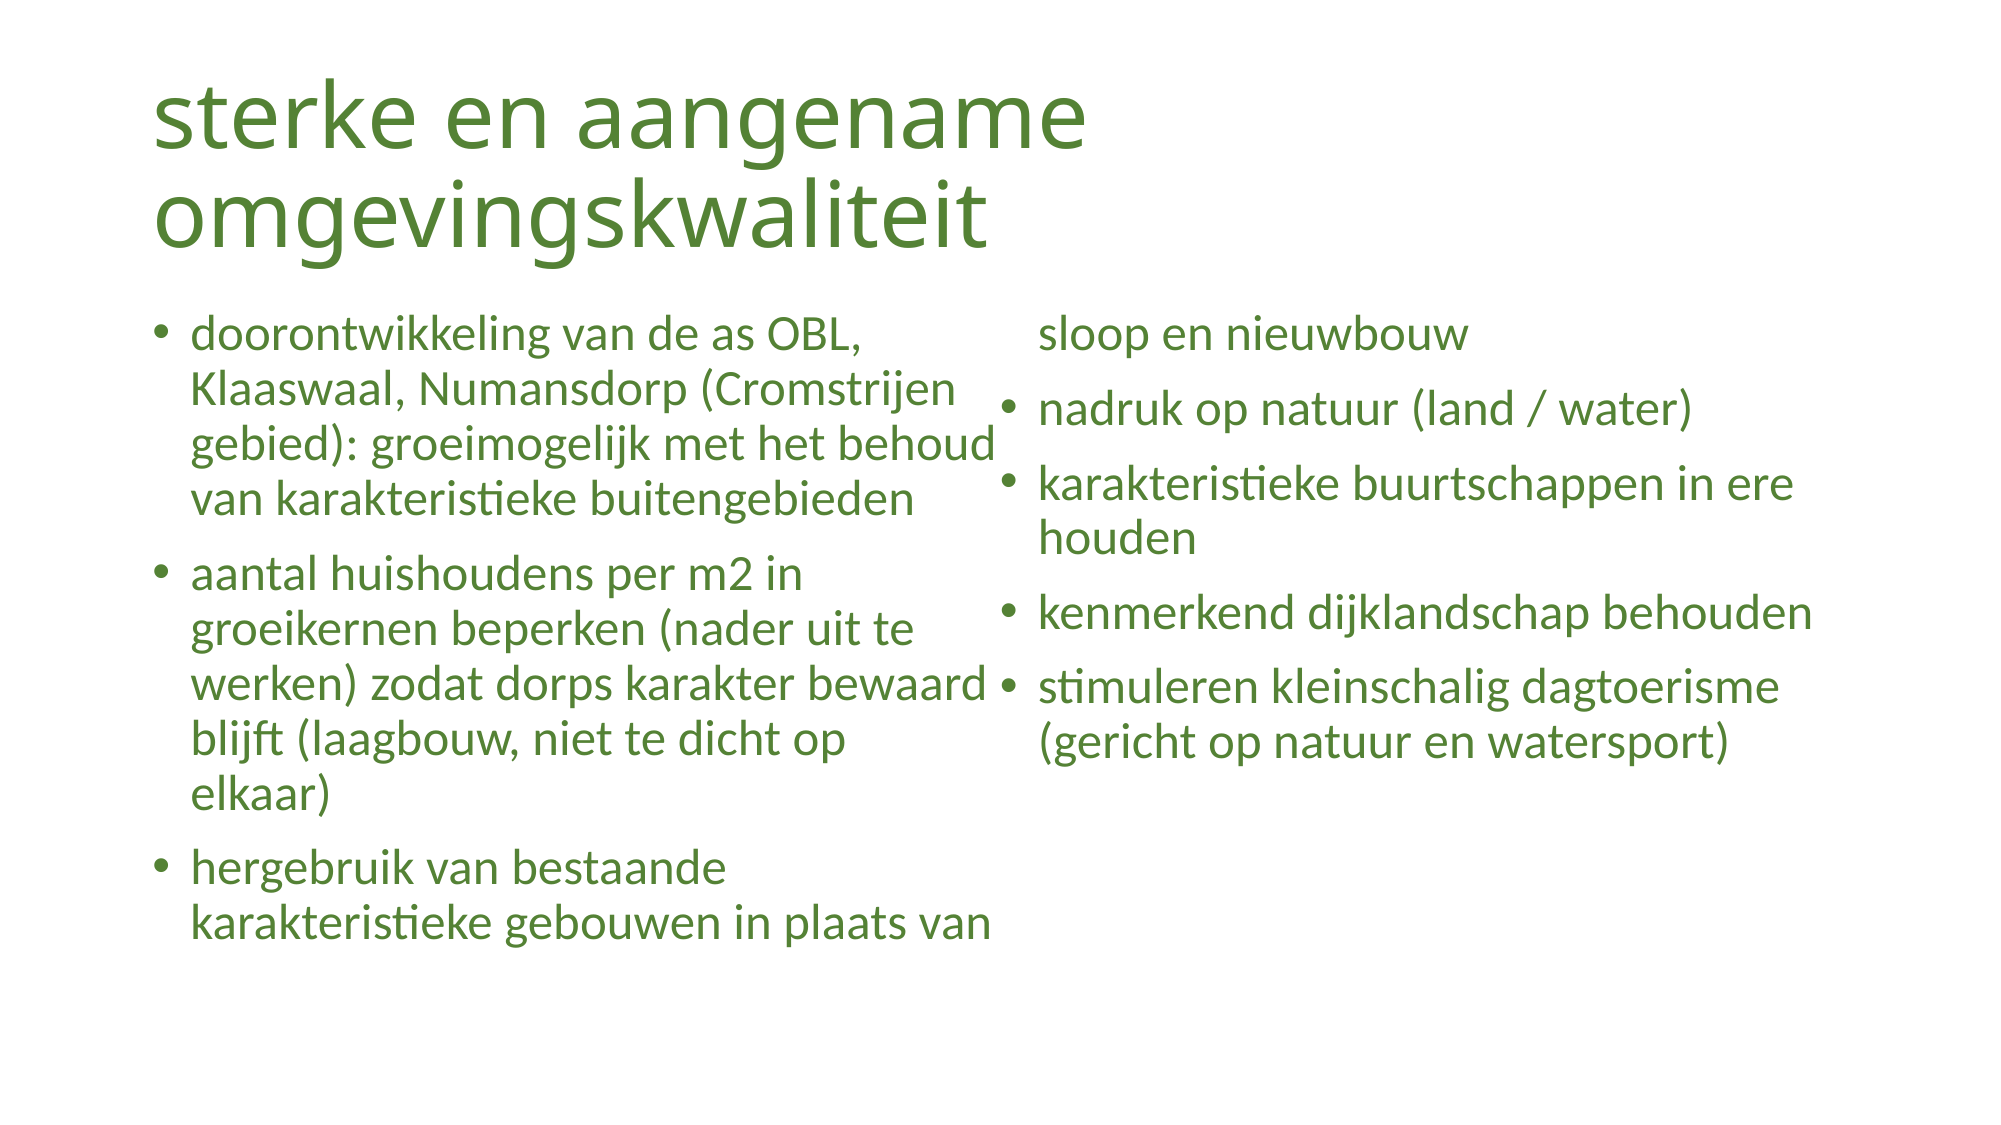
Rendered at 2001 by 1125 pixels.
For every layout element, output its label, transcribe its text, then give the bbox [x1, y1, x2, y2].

title sterke en aangename omgevingskwaliteit [137, 59, 1941, 278]
list doorontwikkeling van de as OBL, Klaaswaal, Numansdorp (Cromstrijen gebied): groeimogelijk met het behoud van karakteristieke buitengebieden aantal huishoudens per m2 in groeikernen beperken (nader uit te werken) zodat dorps karakter bewaard blijft (laagbouw, niet te dicht op elkaar) hergebruik van bestaande karakteristieke gebouwen in plaats van sloop en nieuwbouw nadruk op natuur (land / water) karakteristieke buurtschappen in ere houden kenmerkend dijklandschap behouden stimuleren kleinschalig dagtoerisme (gericht op natuur en watersport) [137, 299, 1863, 1014]
